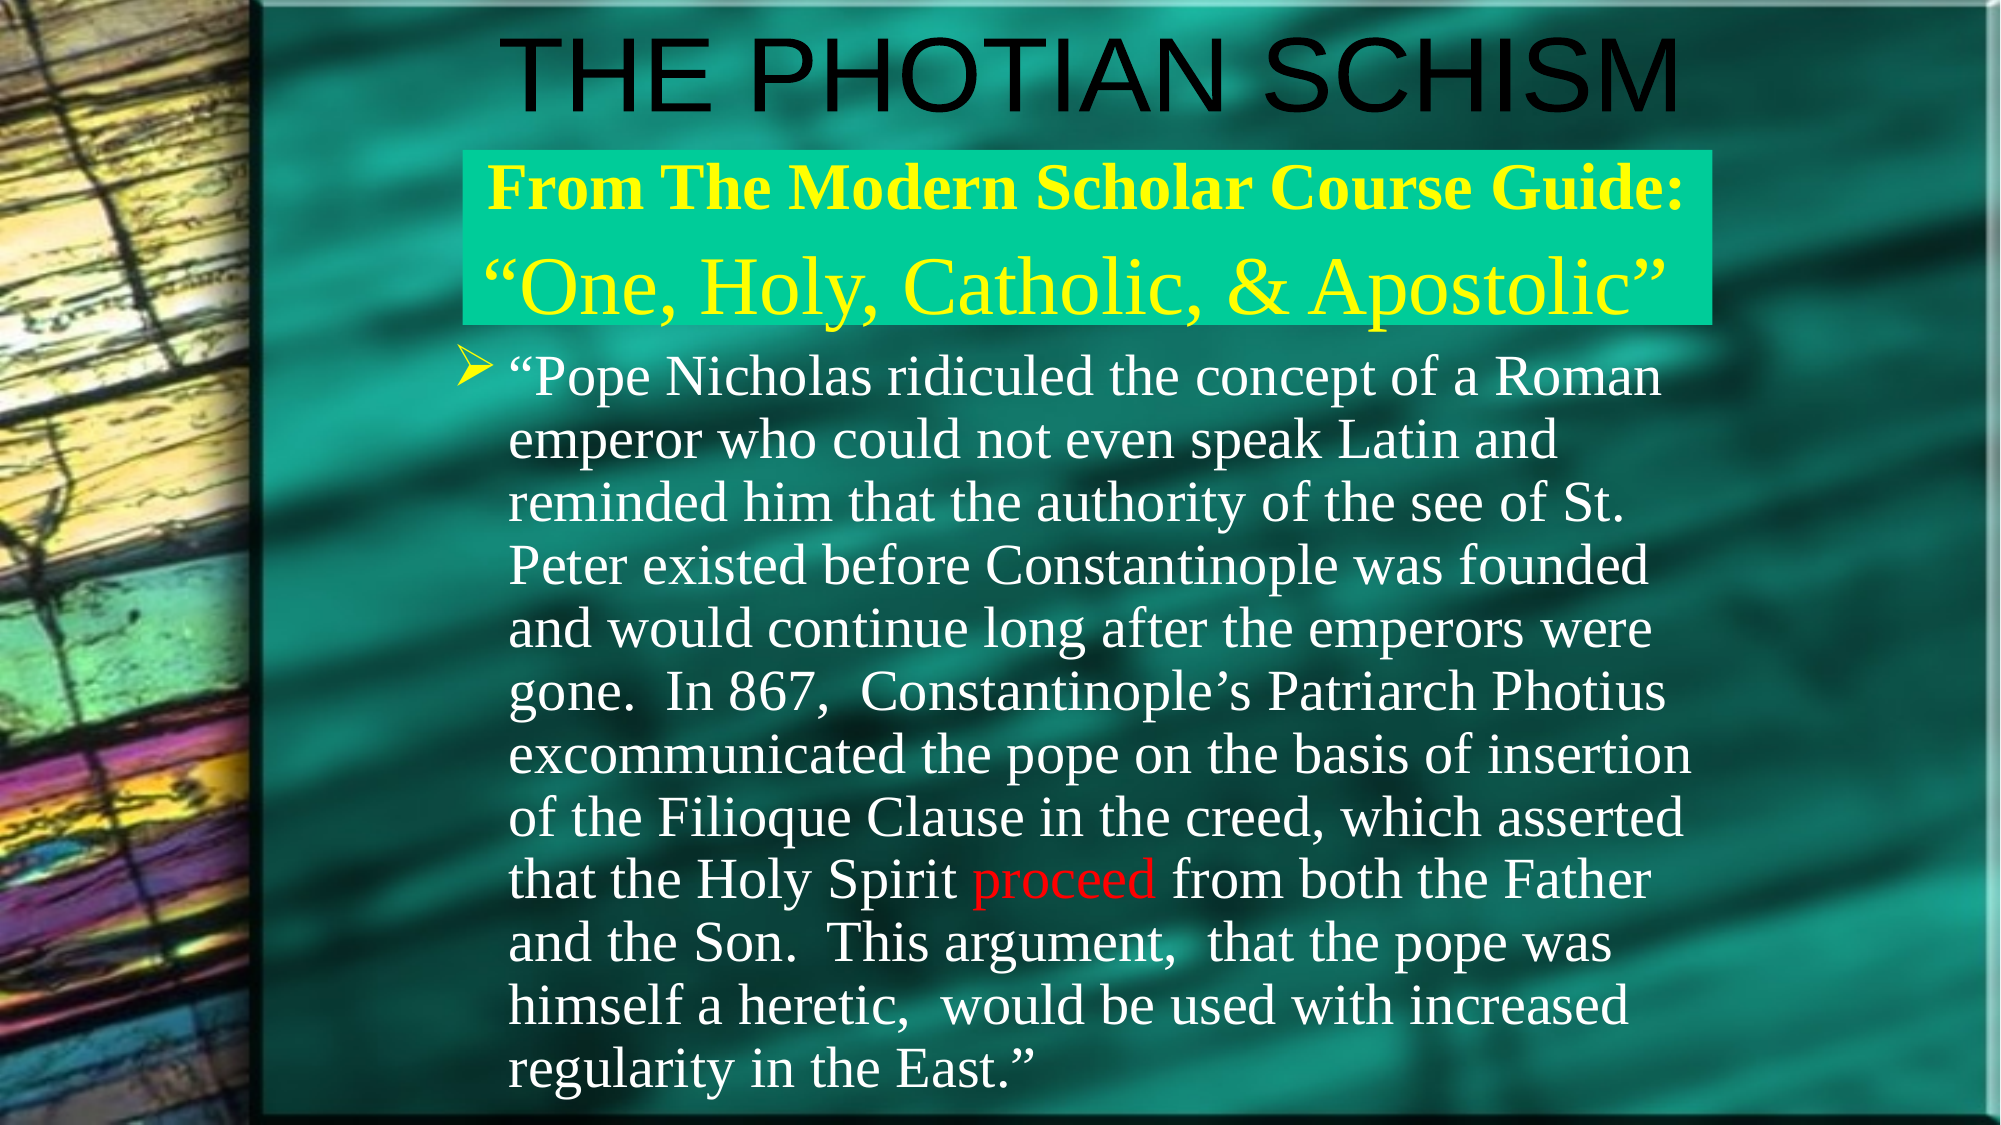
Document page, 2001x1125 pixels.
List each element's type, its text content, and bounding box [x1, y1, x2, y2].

picture [0, 0, 2001, 1125]
list “Pope Nicholas ridiculed the concept of a Roman emperor who could not even speak Latin and reminded him that the authority of the see of St. Peter existed before Constantinople was founded and would continue long after the emperors were gone. In 867, Constantinople’s Patriarch Photius excommunicated the pope on the basis of insertion of the Filioque Clause in the creed, which asserted that the Holy Spirit proceed from both the Father and the Son. This argument, that the pope was himself a heretic, would be used with increased regularity in the East.” [437, 337, 1751, 1125]
title From The Modern Scholar Course Guide: “One, Holy, Catholic, & Apostolic” [462, 149, 1713, 326]
